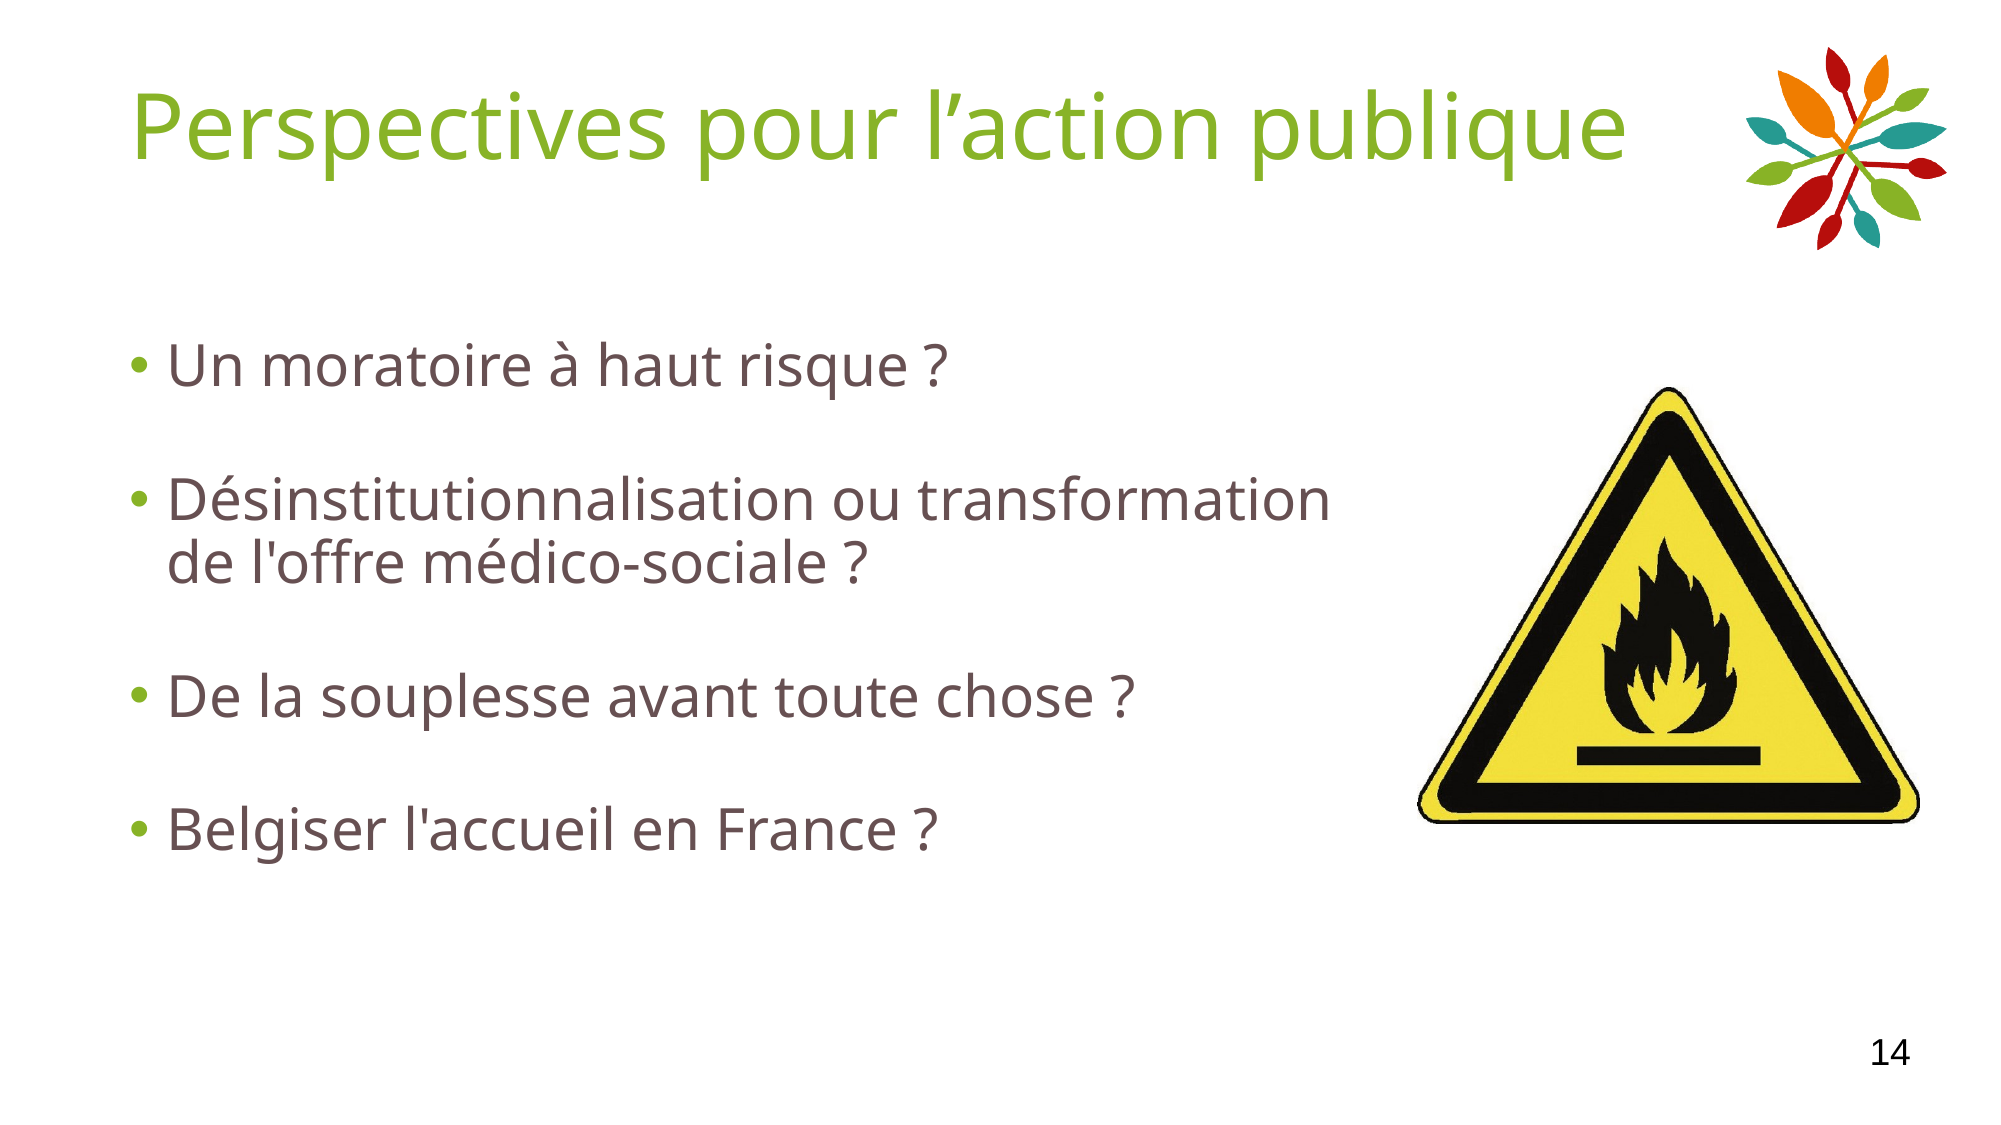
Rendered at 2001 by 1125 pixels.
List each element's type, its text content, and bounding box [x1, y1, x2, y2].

picture [1417, 354, 1920, 857]
text_box 14 [1854, 1020, 1963, 1081]
text_box Un moratoire à haut risque ? Désinstitutionnalisation ou transformation de l'offre médico-sociale ? De la souplesse avant toute chose ? Belgiser l'accueil en France ? [114, 329, 1418, 1043]
picture [1722, 30, 1969, 270]
text_box Perspectives pour l’action publique [114, 41, 1800, 329]
